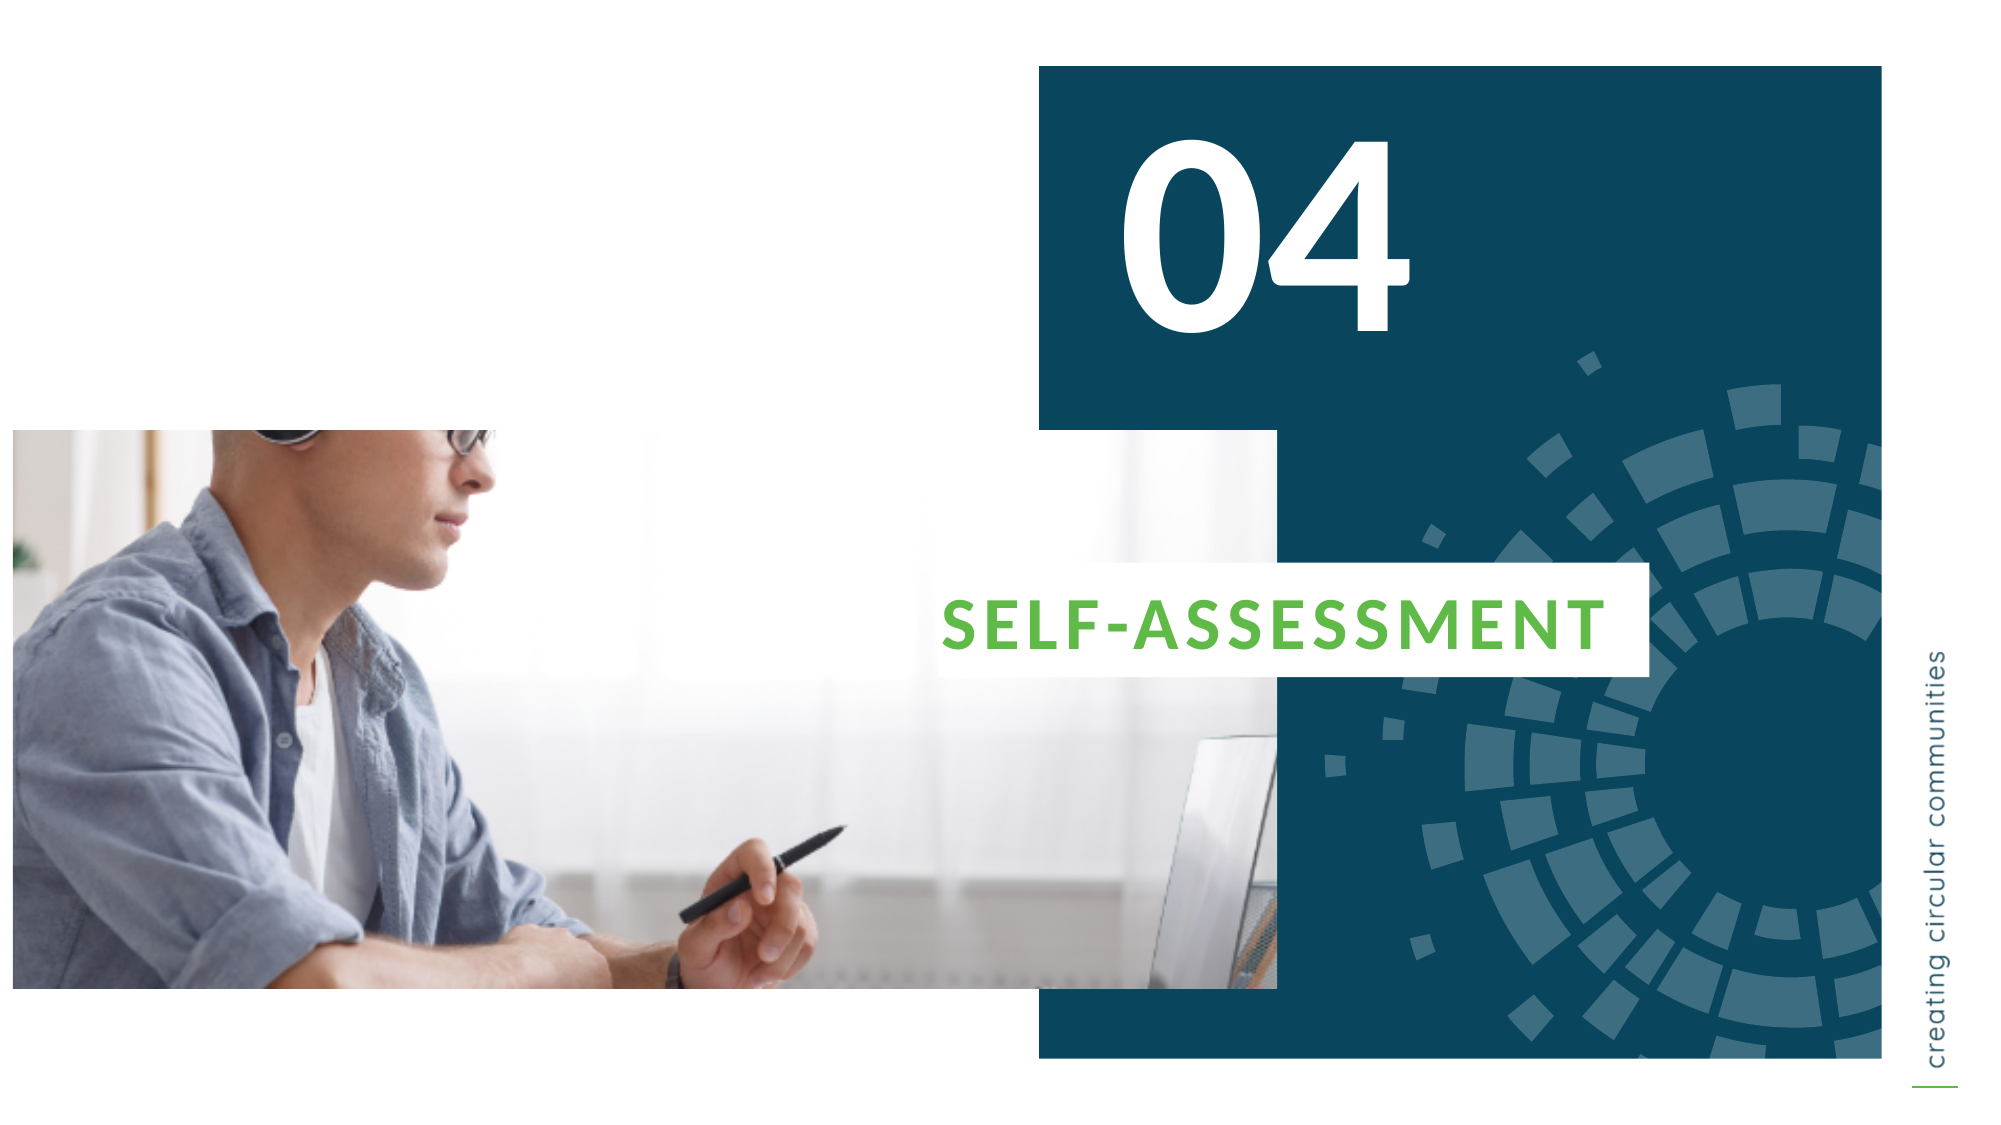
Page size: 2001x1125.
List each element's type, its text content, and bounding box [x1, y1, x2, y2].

list 04 [1104, 72, 1444, 340]
picture [12, 430, 1278, 989]
text_box [1278, 561, 1651, 678]
text_box SELF-ASSESSMENT [1278, 566, 1622, 672]
picture [1919, 637, 1955, 1075]
